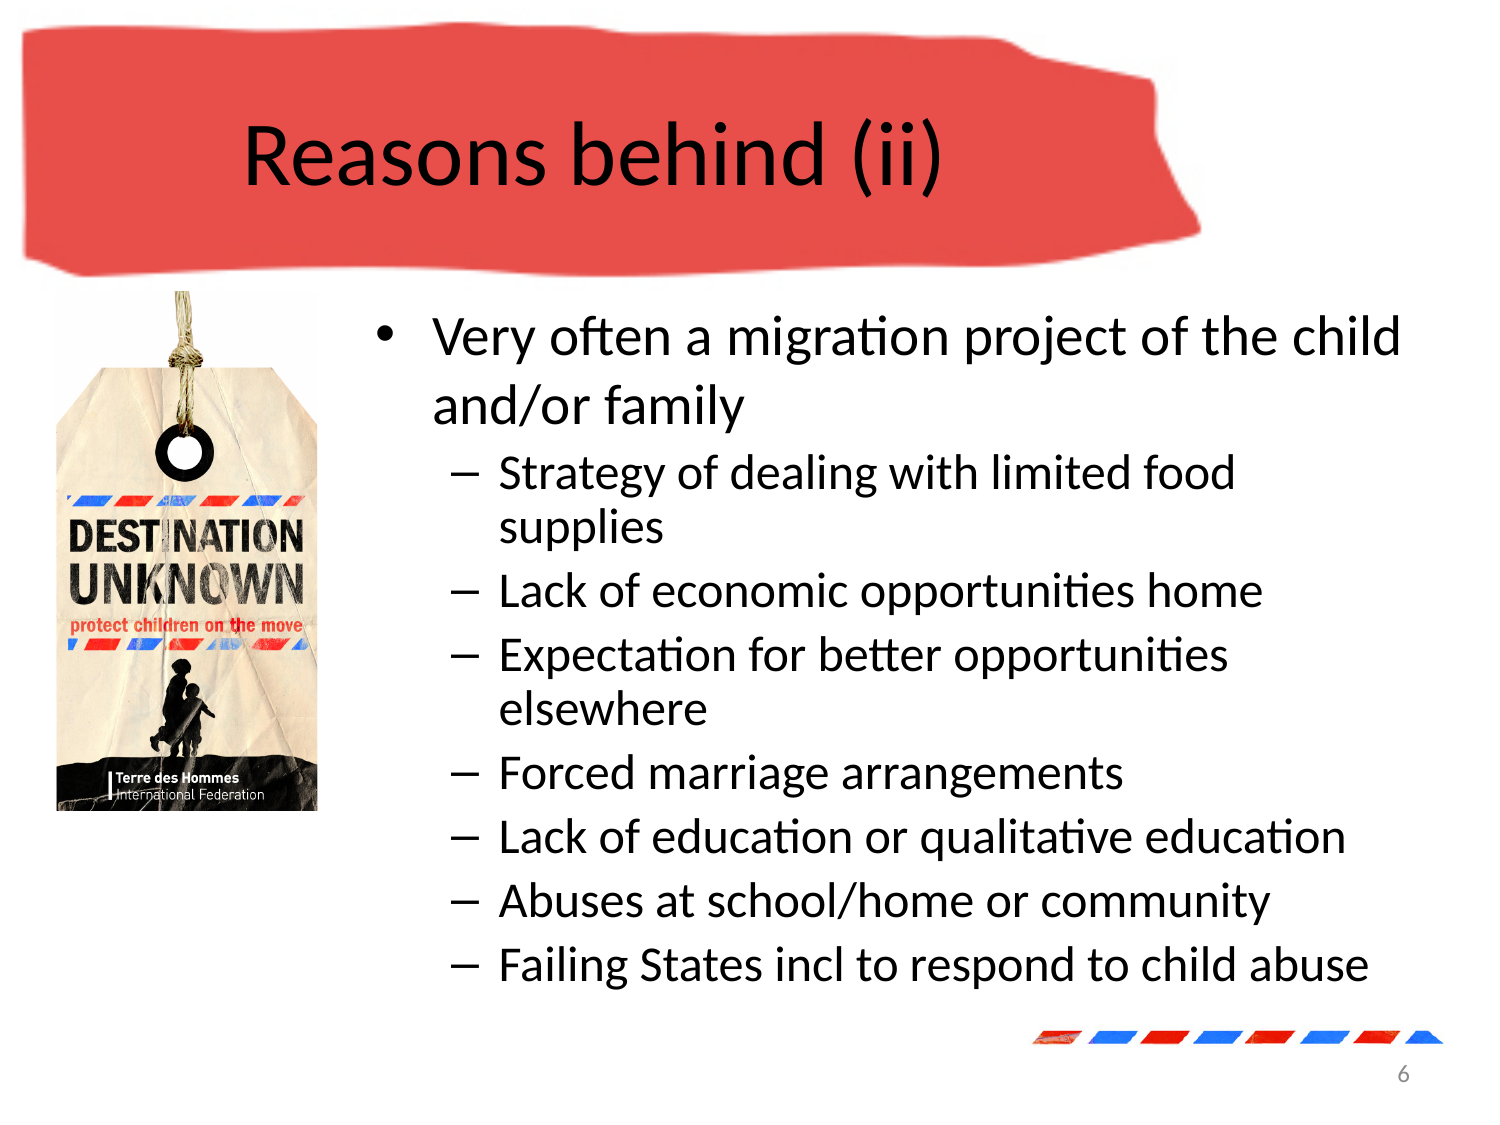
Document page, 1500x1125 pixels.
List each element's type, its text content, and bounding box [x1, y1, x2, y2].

list Very often a migration project of the child and/or family Strategy of dealing with limited food supplies Lack of economic opportunities home Expectation for better opportunities elsewhere Forced marriage arrangements Lack of education or qualitative education Abuses at school/home or community Failing States incl to respond to child abuse [360, 290, 1425, 1005]
slide_number 6 [1074, 1042, 1425, 1103]
title Reasons behind (ii) [41, 55, 1149, 243]
picture [1028, 1019, 1447, 1059]
picture [17, 5, 1258, 811]
